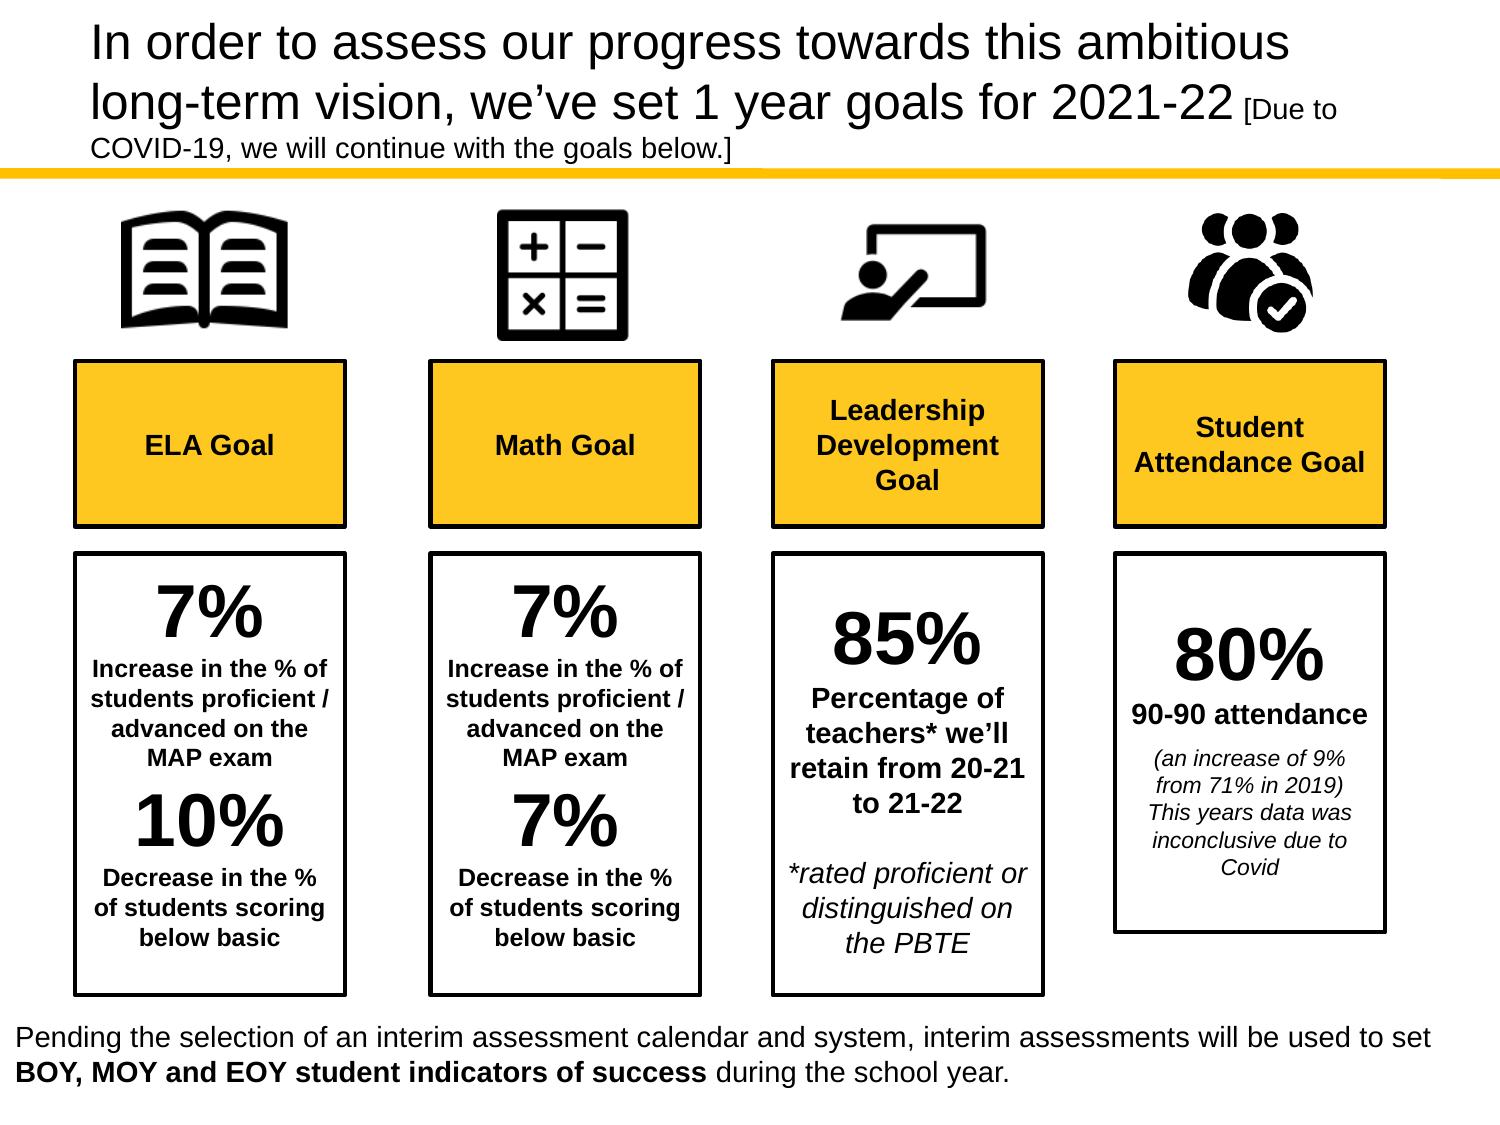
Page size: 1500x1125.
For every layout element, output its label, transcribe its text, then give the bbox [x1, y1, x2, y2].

text_box 85% Percentage of teachers* we’ll retain from 20-21 to 21-22 *rated proficient or distinguished on the PBTE [772, 553, 1043, 996]
text_box 7% Increase in the % of students proficient / advanced on the MAP exam 7% Decrease in the % of students scoring below basic [430, 553, 701, 996]
text_box Student Attendance Goal [1114, 360, 1385, 527]
text_box Leadership Development Goal [772, 360, 1043, 527]
text_box Pending the selection of an interim assessment calendar and system, interim assessments will be used to set BOY, MOY and EOY student indicators of success during the school year. [0, 1003, 1500, 1125]
text_box Math Goal [430, 360, 701, 527]
picture [1170, 193, 1330, 352]
text_box ELA Goal [74, 360, 345, 527]
text_box 7% Increase in the % of students proficient / advanced on the MAP exam 10% Decrease in the % of students scoring below basic [74, 553, 345, 996]
picture [834, 193, 994, 352]
text_box 80% 90-90 attendance (an increase of 9% from 71% in 2019) This years data was inconclusive due to Covid [1114, 553, 1385, 933]
picture [497, 204, 634, 341]
picture [120, 183, 300, 362]
title In order to assess our progress towards this ambitious long-term vision, we’ve set 1 year goals for 2021-22 [Due to COVID-19, we will continue with the goals below.] [75, 0, 1425, 174]
